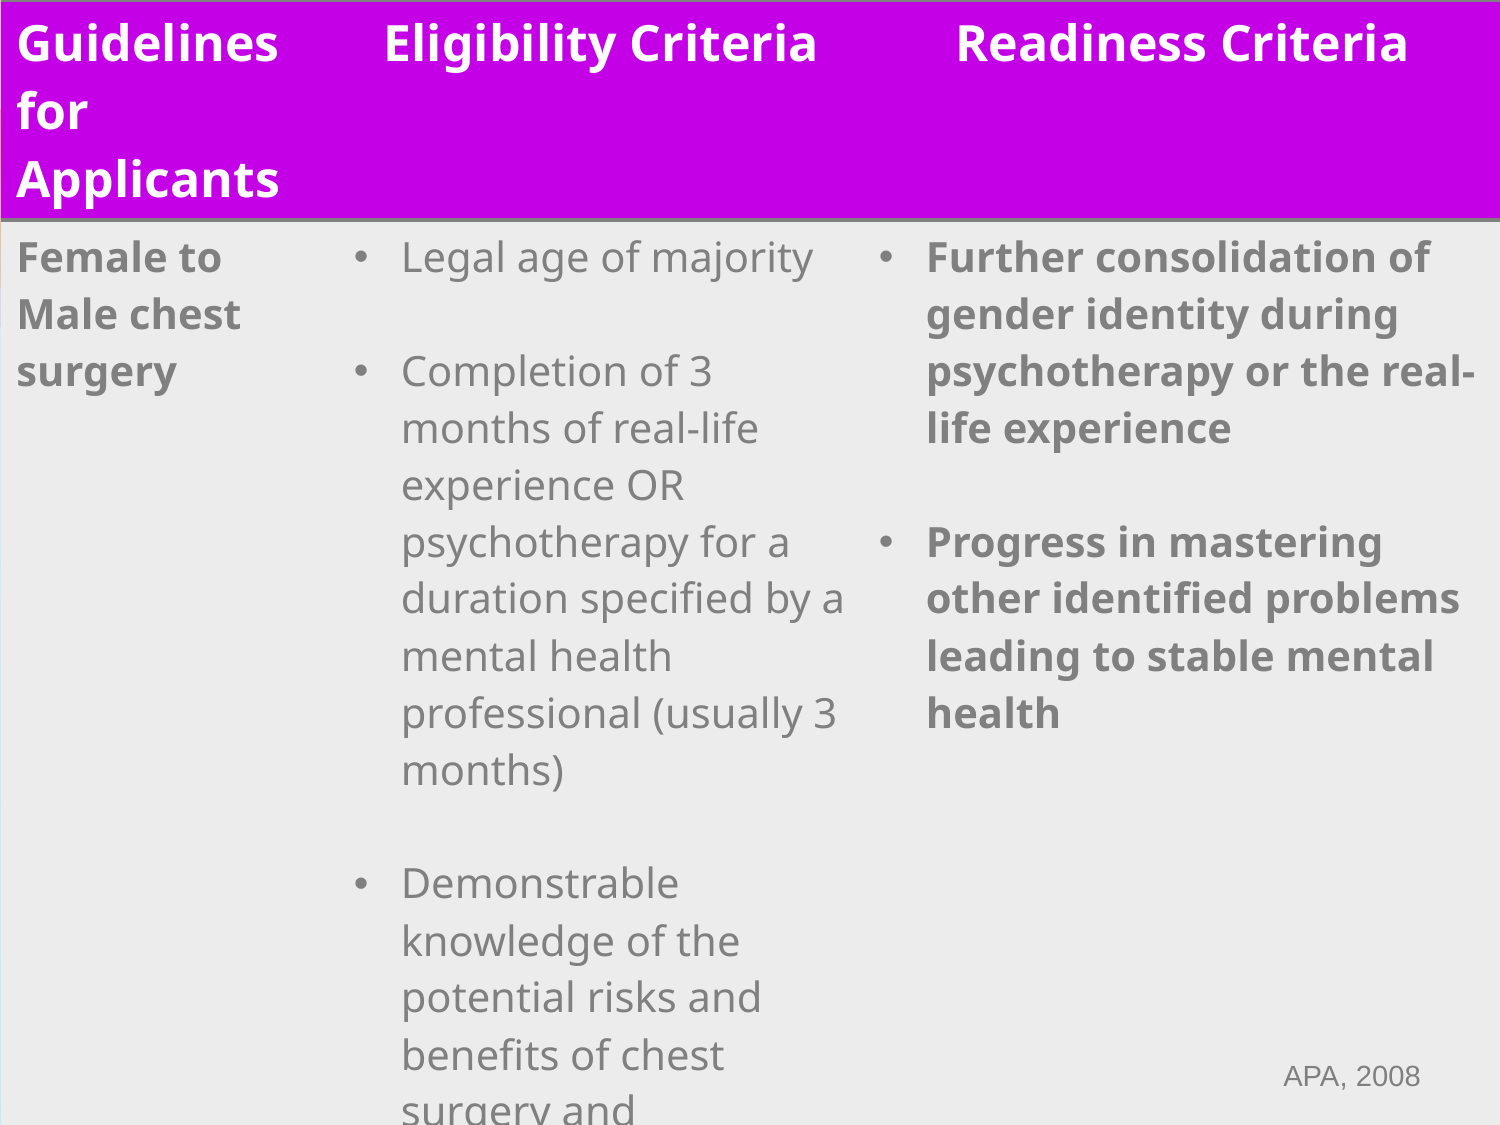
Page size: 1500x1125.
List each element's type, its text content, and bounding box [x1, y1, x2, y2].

text_box APA, 2008 [1237, 1049, 1467, 1100]
table_header Guidelines for Applicants [1, 2, 339, 218]
table_cell Legal age of majority Completion of 3 months of real-life experience OR psychotherapy for a duration specified by a mental health professional (usually 3 months) Demonstrable knowledge of the potential risks and benefits of chest surgery and documented informed consent [339, 222, 864, 1125]
table_cell Further consolidation of gender identity during psychotherapy or the real-life experience Progress in mastering other identified problems leading to stable mental health [864, 222, 1500, 1125]
table_header Eligibility Criteria [339, 2, 864, 218]
table_cell Female to Male chest surgery [1, 222, 339, 1125]
table_header Readiness Criteria [864, 2, 1500, 218]
